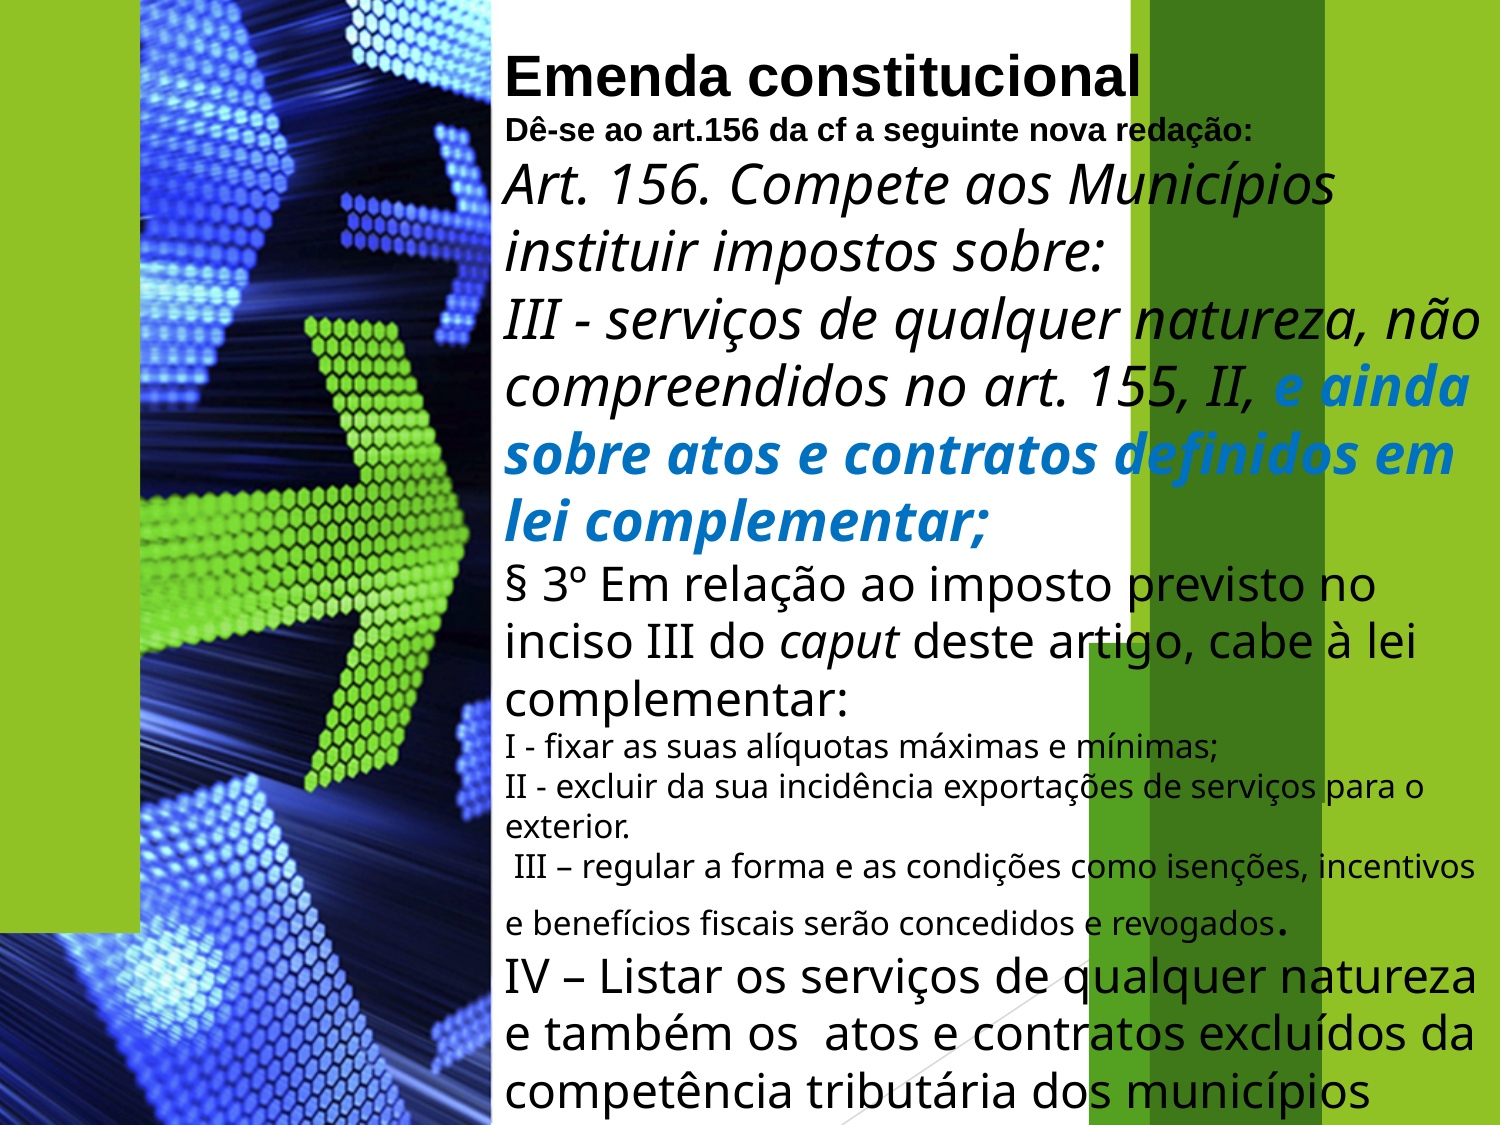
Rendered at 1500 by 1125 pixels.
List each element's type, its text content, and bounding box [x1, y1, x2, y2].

text_box Emenda constitucional Dê-se ao art.156 da cf a seguinte nova redação: Art. 156. Compete aos Municípios instituir impostos sobre: III - serviços de qualquer natureza, não compreendidos no art. 155, II, e ainda sobre atos e contratos definidos em lei complementar; § 3º Em relação ao imposto previsto no inciso III do caput deste artigo, cabe à lei complementar: I - fixar as suas alíquotas máximas e mínimas; II - excluir da sua incidência exportações de serviços para o exterior. III – regular a forma e as condições como isenções, incentivos e benefícios fiscais serão concedidos e revogados. IV – Listar os serviços de qualquer natureza e também os atos e contratos excluídos da competência tributária dos municípios [490, 30, 1500, 1125]
picture [0, 0, 1130, 1125]
